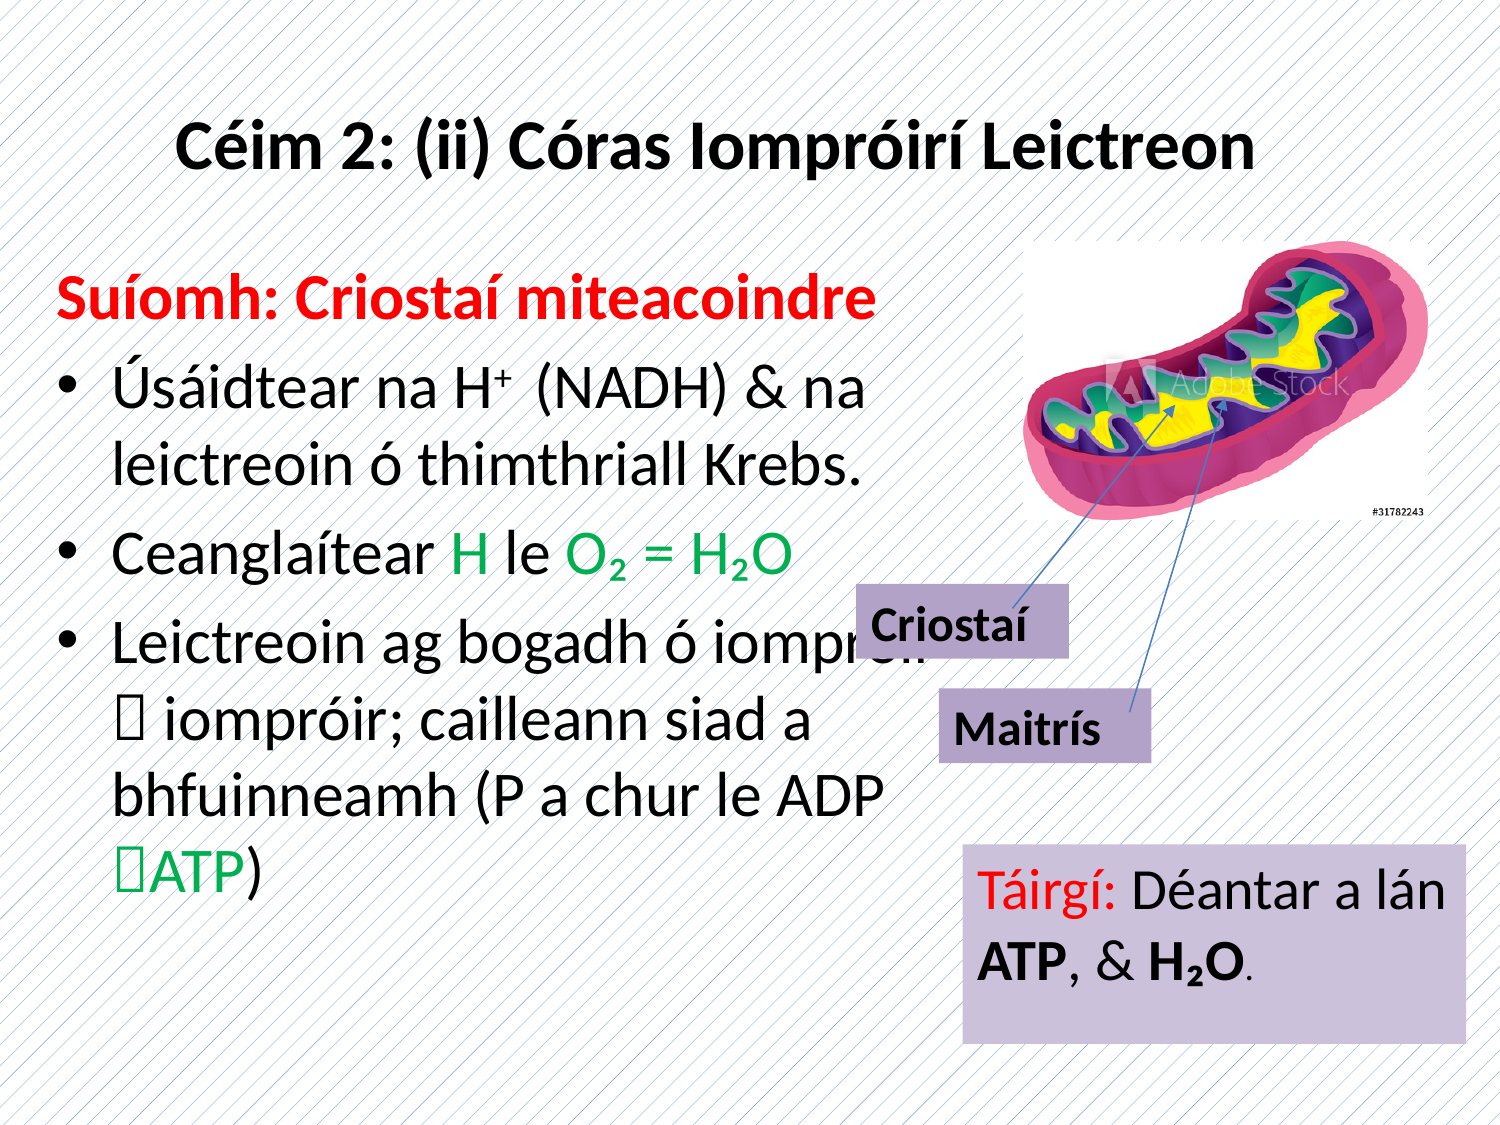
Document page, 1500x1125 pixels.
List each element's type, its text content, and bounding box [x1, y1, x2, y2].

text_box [1012, 404, 1124, 609]
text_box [1129, 397, 1226, 713]
title Céim 2: (ii) Córas Iompróirí Leictreon [2, 90, 1432, 278]
picture [1022, 240, 1428, 520]
text_box Maitrís [938, 688, 1152, 764]
text_box Criostaí [856, 583, 1069, 659]
text_box Táirgí: Déantar a lán ATP, & H₂O. [962, 844, 1467, 1044]
list Suíomh: Criostaí miteacoindre Úsáidtear na H+ (NADH) & na leictreoin ó thimthriall Krebs. Ceanglaítear H le O₂ = H₂O Leictreoin ag bogadh ó iompróir  iompróir; cailleann siad a bhfuinneamh (P a chur le ADP ATP) [41, 246, 963, 1074]
